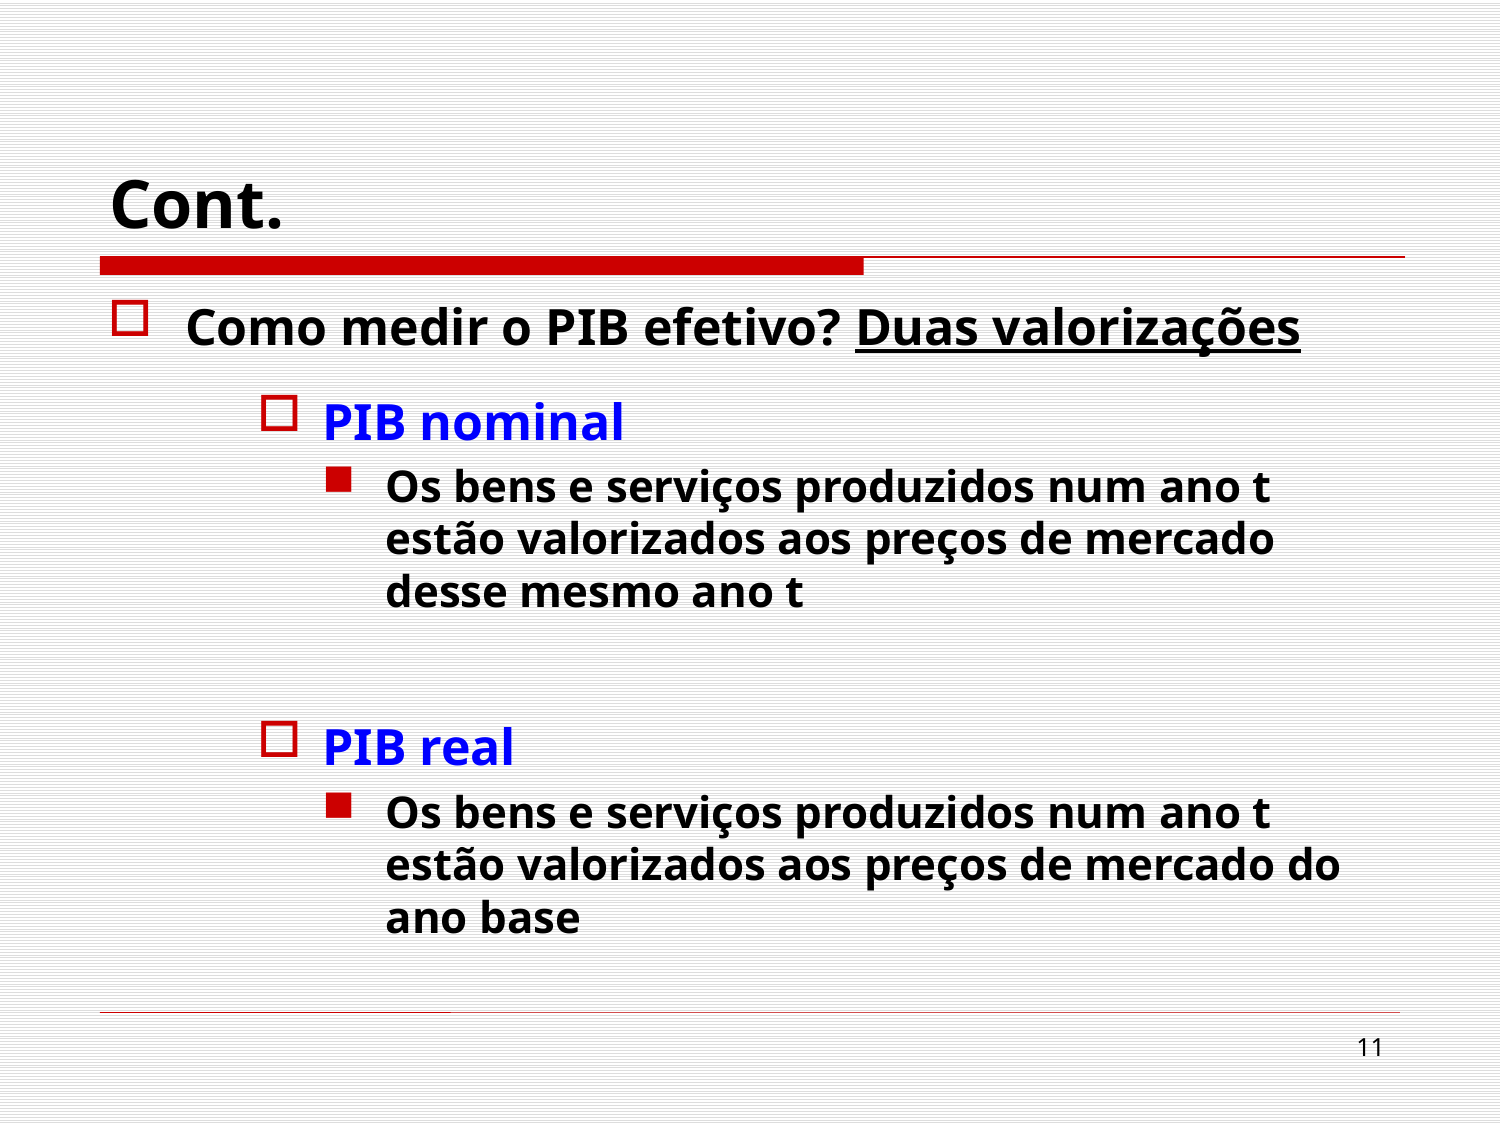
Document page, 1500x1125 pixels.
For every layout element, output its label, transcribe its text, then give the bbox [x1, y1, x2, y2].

list Como medir o PIB efetivo? Duas valorizações PIB nominal Os bens e serviços produzidos num ano t estão valorizados aos preços de mercado desse mesmo ano t PIB real Os bens e serviços produzidos num ano t estão valorizados aos preços de mercado do ano base [92, 287, 1406, 988]
title Cont. [94, 50, 1407, 250]
slide_number 11 [1074, 1024, 1400, 1103]
